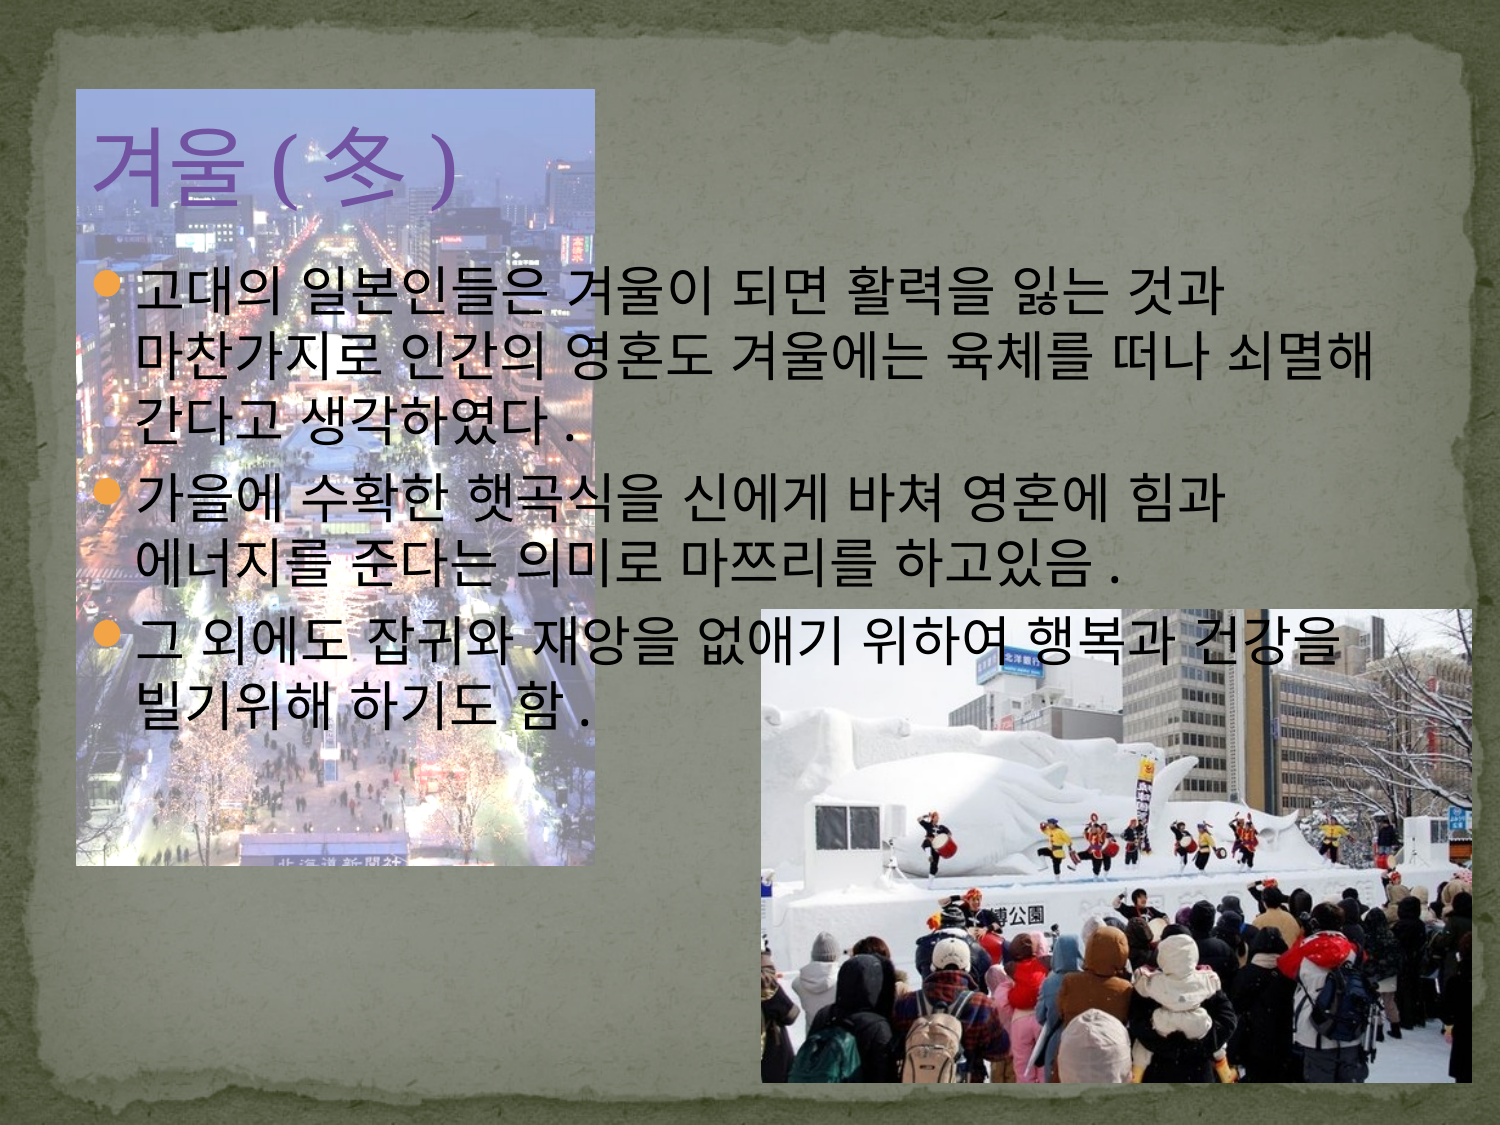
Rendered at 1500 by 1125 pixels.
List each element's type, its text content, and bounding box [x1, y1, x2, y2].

title 겨울(冬) [74, 24, 1425, 225]
picture [761, 609, 1472, 1083]
list 고대의 일본인들은 겨울이 되면 활력을 잃는 것과 마찬가지로 인간의 영혼도 겨울에는 육체를 떠나 쇠멸해 간다고 생각하였다. 가을에 수확한 햇곡식을 신에게 바쳐 영혼에 힘과 에너지를 준다는 의미로 마쯔리를 하고있음. 그 외에도 잡귀와 재앙을 없애기 위하여 행복과 건강을 빌기위해 하기도 함. [75, 249, 1425, 1000]
picture [78, 92, 595, 865]
